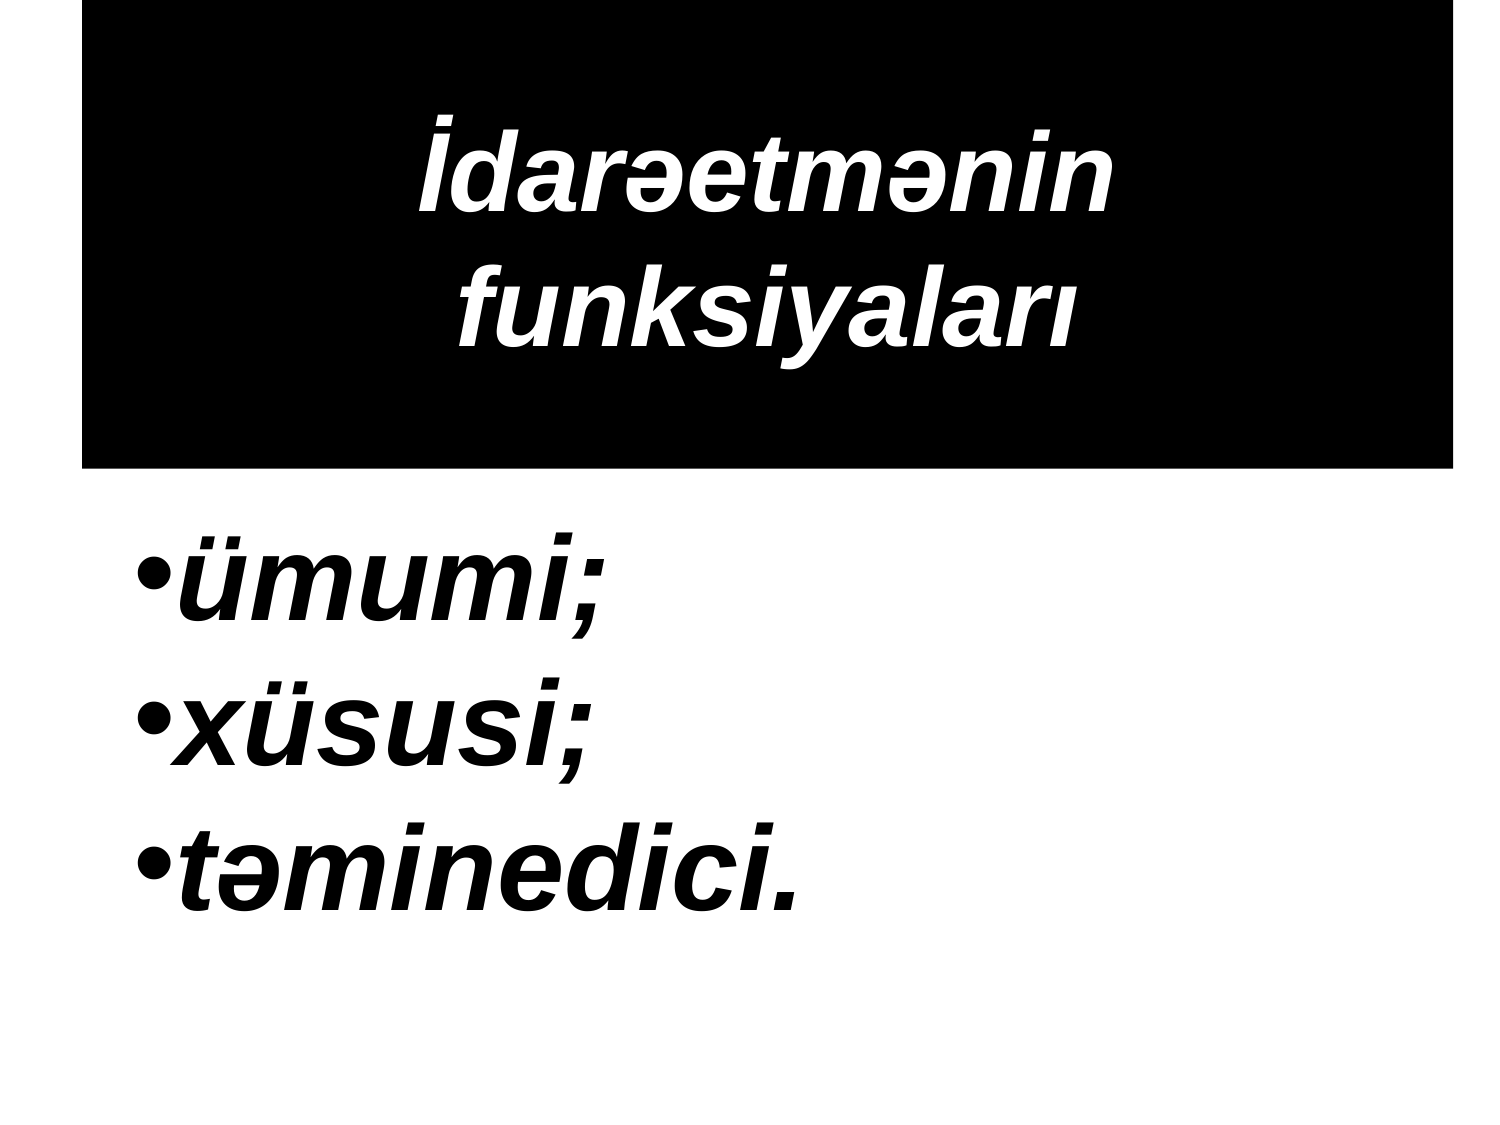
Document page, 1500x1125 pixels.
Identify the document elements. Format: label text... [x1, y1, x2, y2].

title İdarəetmənin funksiyaları [82, 0, 1454, 469]
list ümumi; xüsusi; təminedici. [75, 492, 1425, 1079]
